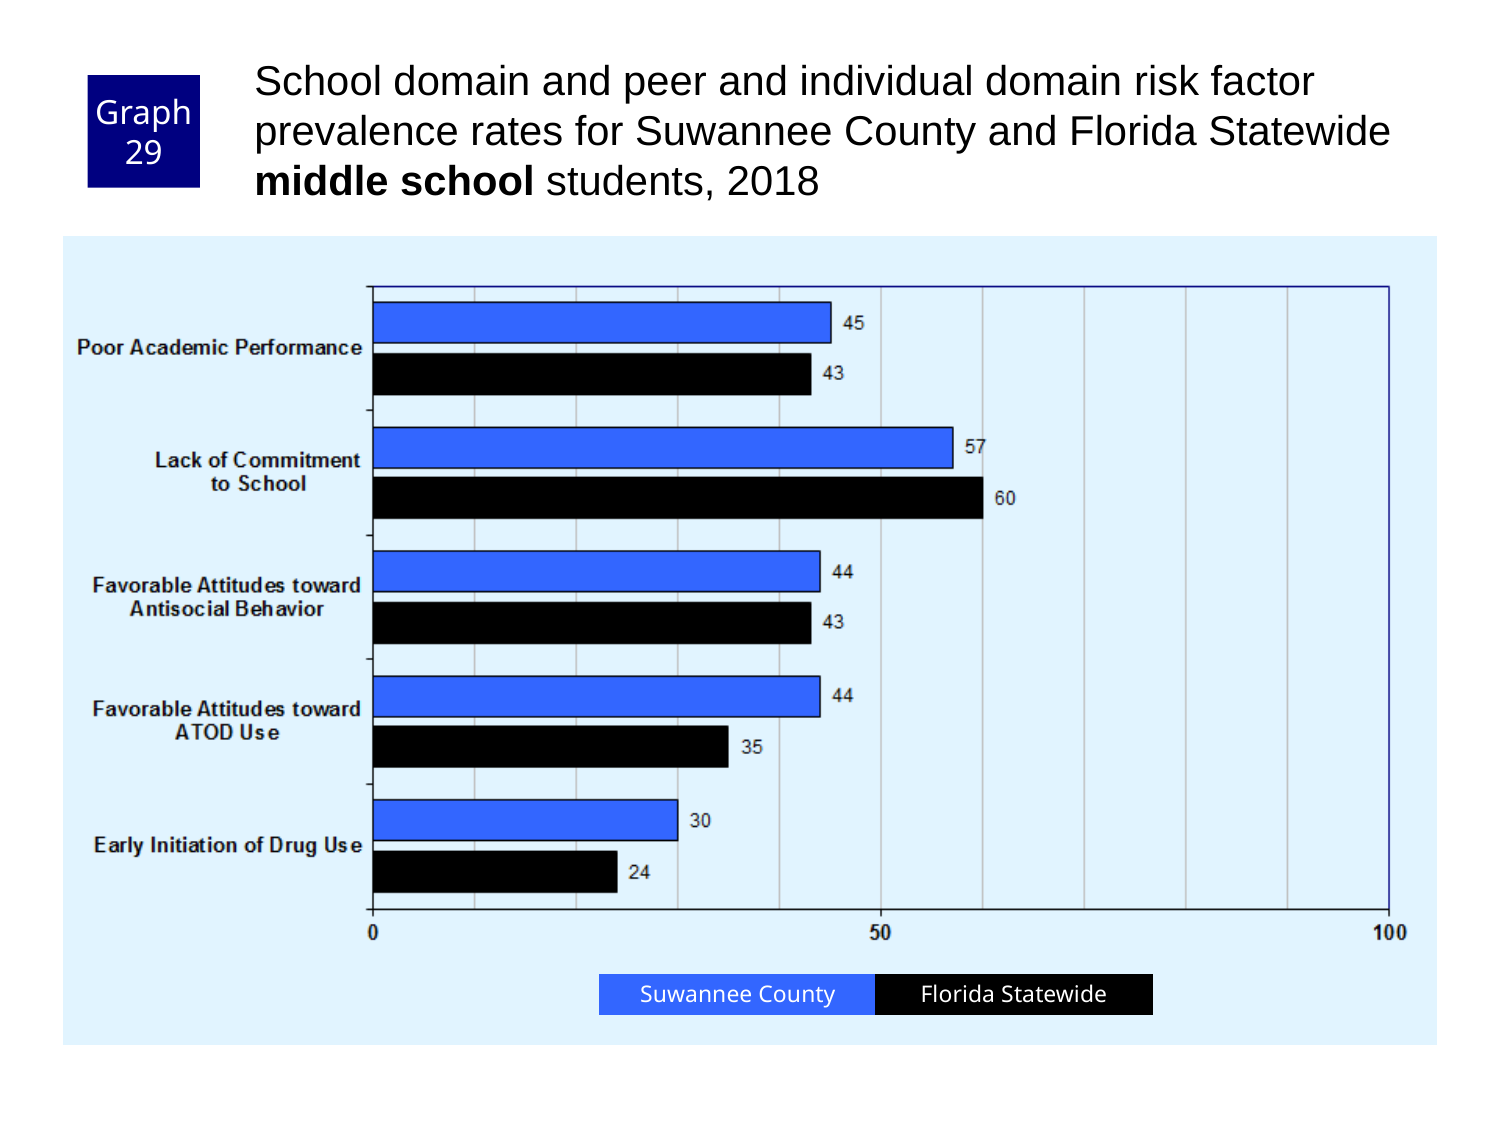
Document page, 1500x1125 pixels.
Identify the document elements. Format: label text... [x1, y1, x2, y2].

picture [62, 236, 1437, 1046]
text_box Graph 29 [87, 75, 200, 188]
text_box School domain and peer and individual domain risk factor prevalence rates for Suwannee County and Florida Statewide middle school students, 2018 [249, 50, 1438, 175]
